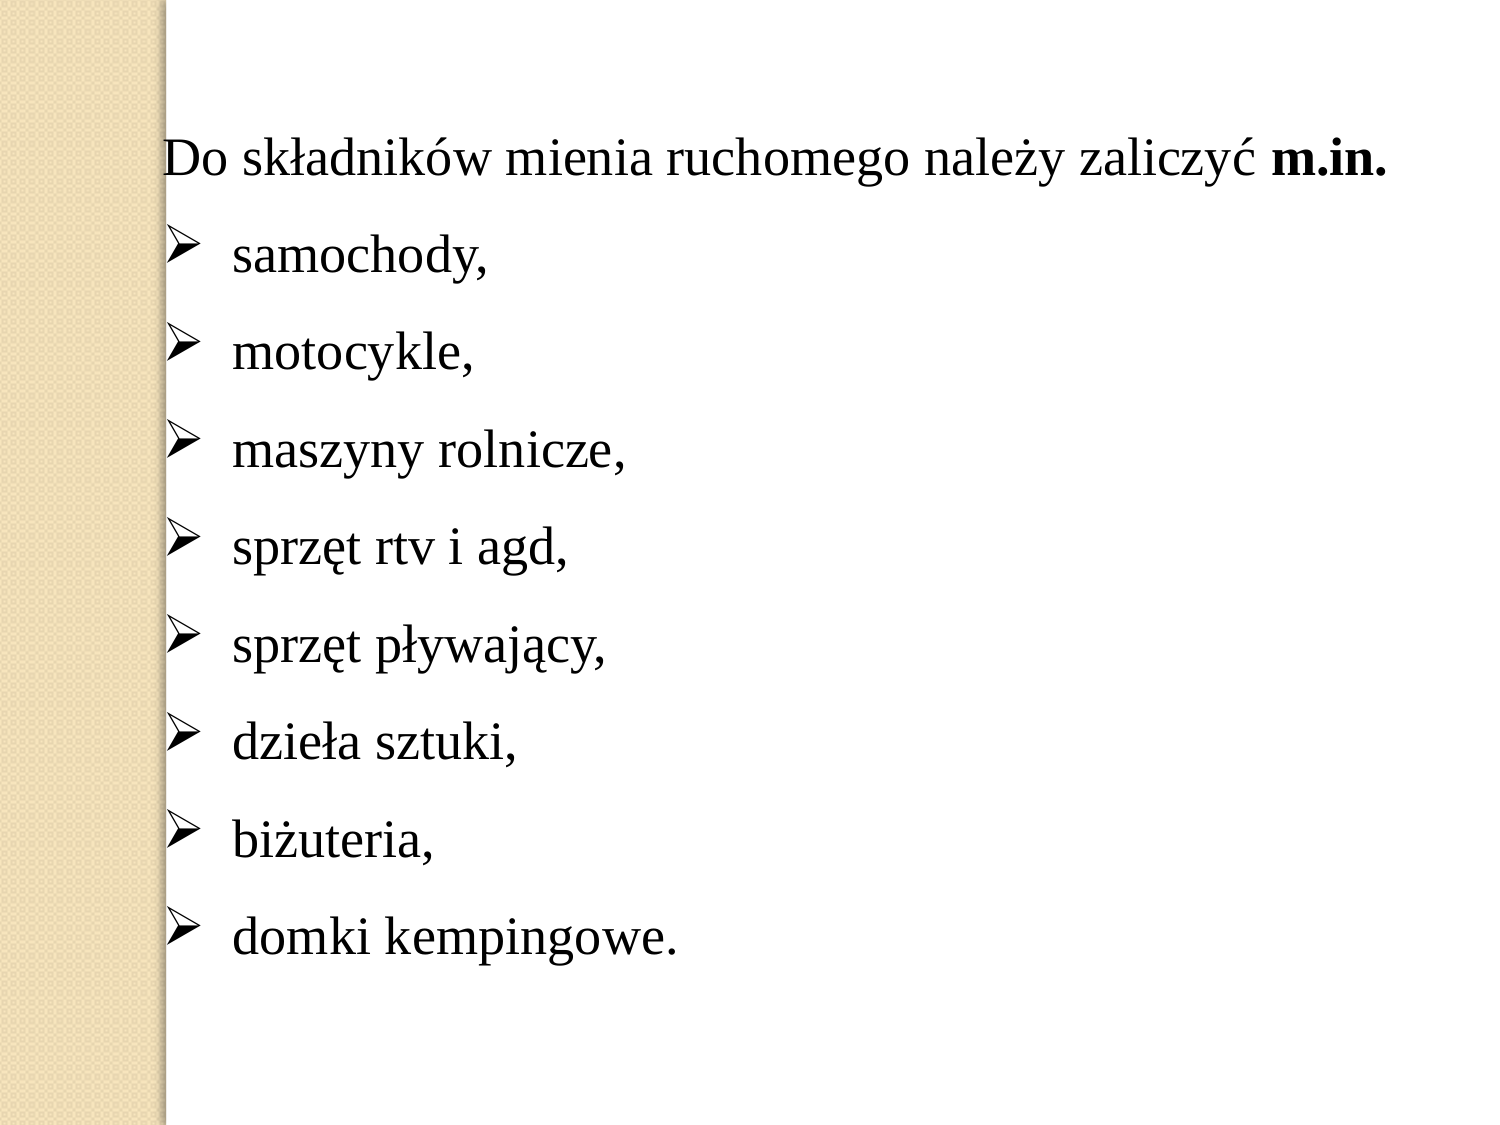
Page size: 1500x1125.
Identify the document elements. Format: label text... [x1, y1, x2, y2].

text_box [50, 75, 1475, 102]
text_box Do składników mienia ruchomego należy zaliczyć m.in. samochody, motocykle, maszyny rolnicze, sprzęt rtv i agd, sprzęt pływający, dzieła sztuki, biżuteria, domki kempingowe. [147, 113, 1475, 1071]
